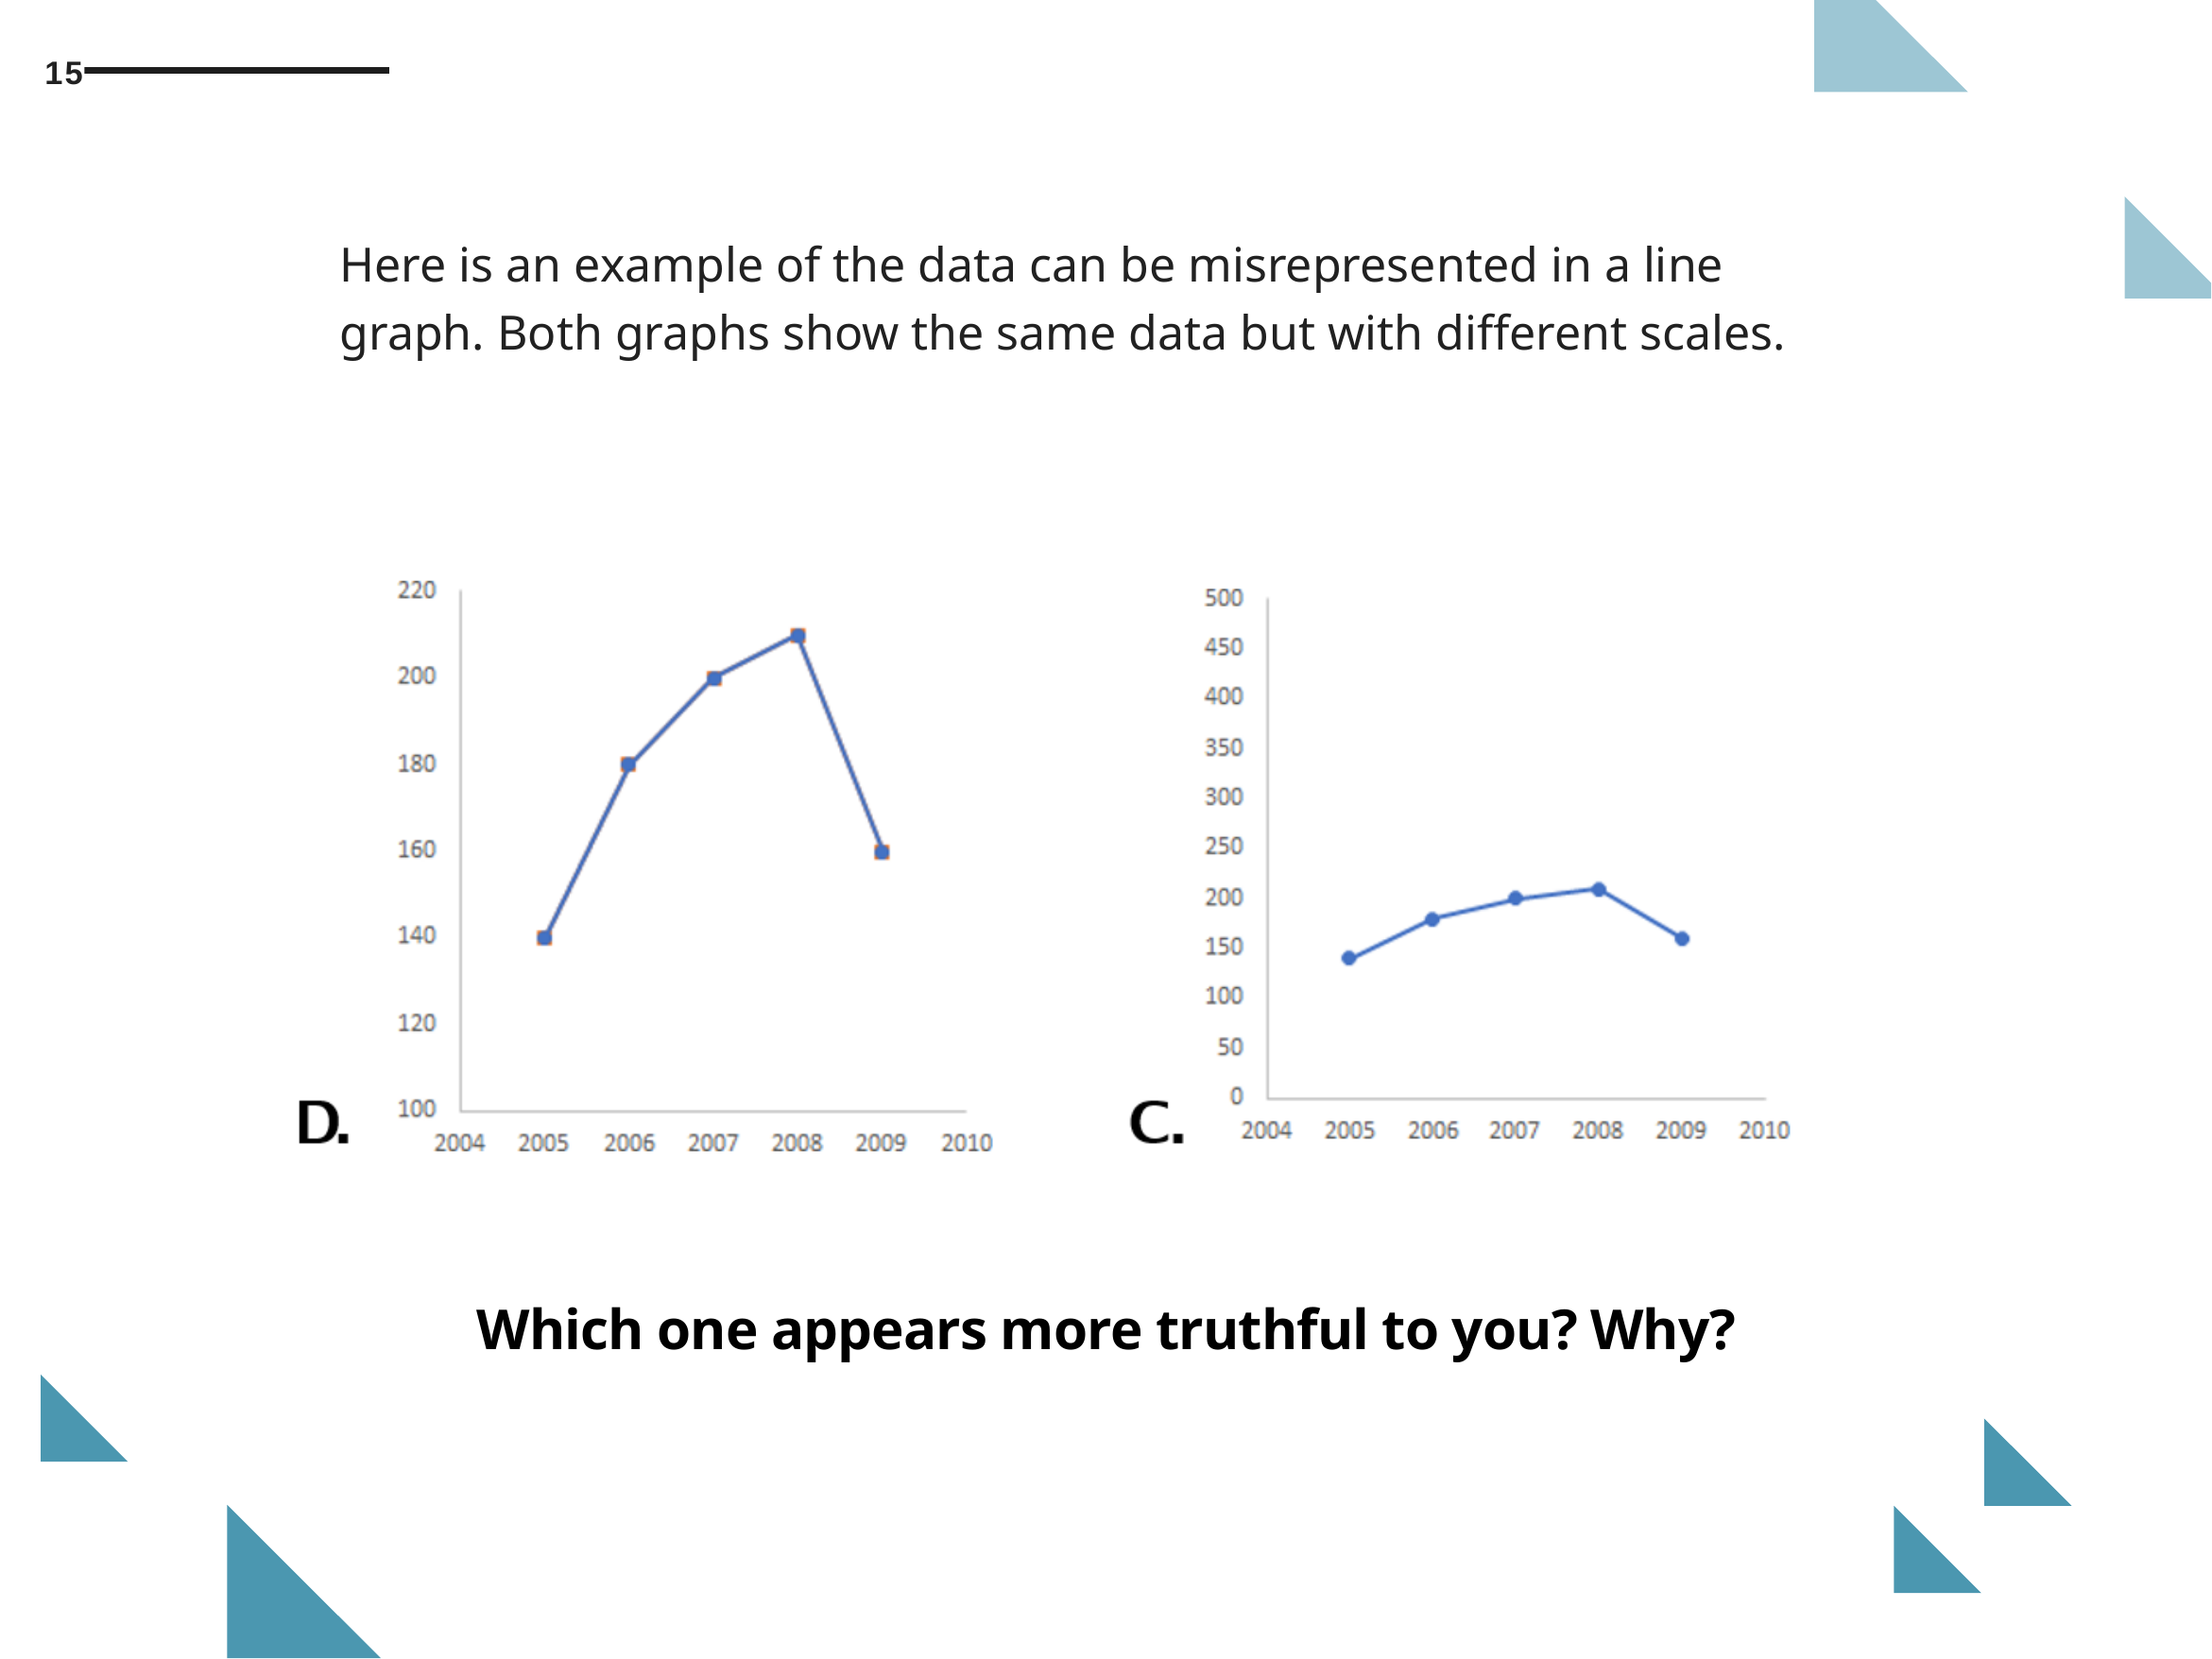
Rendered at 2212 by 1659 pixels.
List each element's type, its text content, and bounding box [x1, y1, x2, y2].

text_box Which one appears more truthful to you? Why? [394, 1292, 1817, 1361]
text_box Here is an example of the data can be misrepresented in a line graph. Both graphs show the same data but with different scales. [337, 221, 1845, 360]
text_box [1983, 1418, 2072, 1506]
text_box 15 [43, 49, 88, 91]
picture [233, 509, 1895, 1199]
text_box [1894, 1505, 1981, 1594]
text_box [1814, 0, 1968, 93]
text_box [2124, 196, 2212, 299]
text_box [41, 1374, 129, 1462]
text_box [227, 1504, 381, 1659]
text_box [88, 67, 389, 74]
